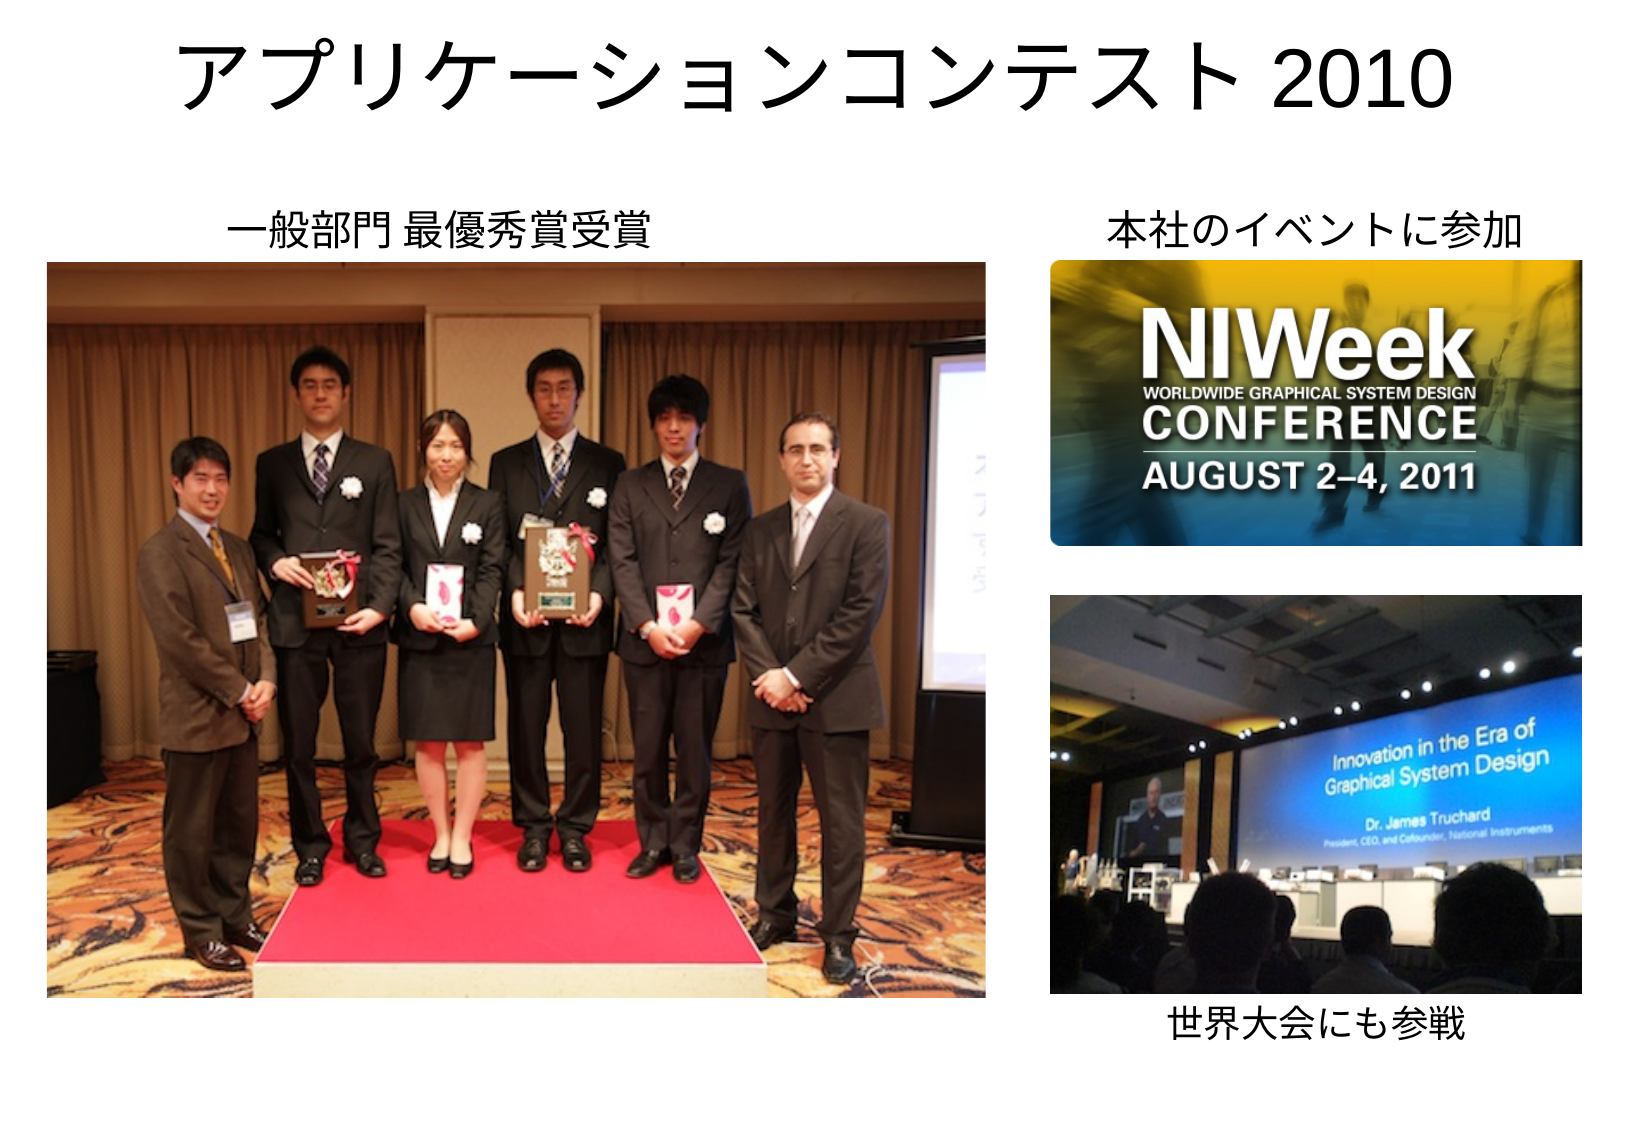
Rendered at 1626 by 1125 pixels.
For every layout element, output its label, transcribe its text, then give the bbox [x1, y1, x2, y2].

text_box 一般部門 最優秀賞受賞 [67, 196, 813, 260]
picture [1050, 260, 1583, 546]
picture [46, 262, 986, 999]
text_box 世界大会にも参戦 [1050, 1000, 1583, 1053]
title アプリケーションコンテスト2010 [81, 0, 1544, 169]
text_box 本社のイベントに参加 [942, 196, 1625, 262]
picture [1050, 594, 1582, 994]
